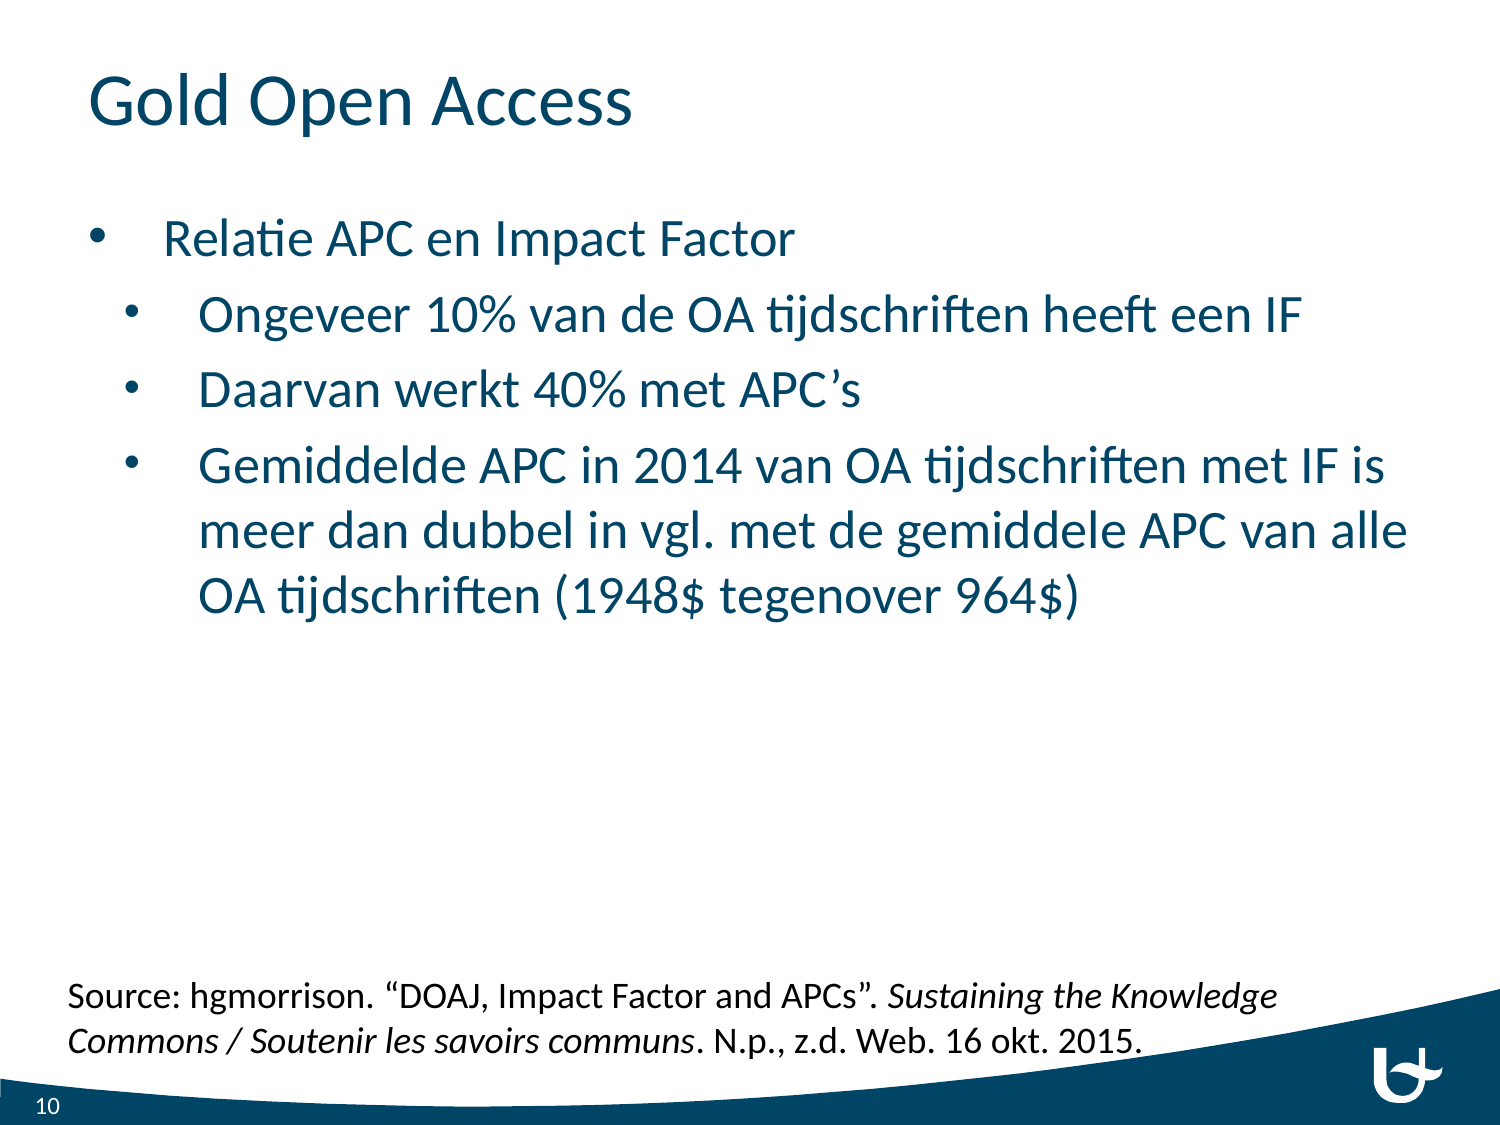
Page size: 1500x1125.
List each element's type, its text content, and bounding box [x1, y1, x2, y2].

text_box Source: hgmorrison. “DOAJ, Impact Factor and APCs”. Sustaining the Knowledge Commons / Soutenir les savoirs communs. N.p., z.d. Web. 16 okt. 2015. [53, 964, 1341, 1069]
slide_number 10 [0, 1083, 75, 1125]
list Relatie APC en Impact Factor Ongeveer 10% van de OA tijdschriften heeft een IF Daarvan werkt 40% met APC’s Gemiddelde APC in 2014 van OA tijdschriften met IF is meer dan dubbel in vgl. met de gemiddele APC van alle OA tijdschriften (1948$ tegenover 964$) [88, 196, 1412, 1000]
title Gold Open Access [88, 19, 1412, 173]
